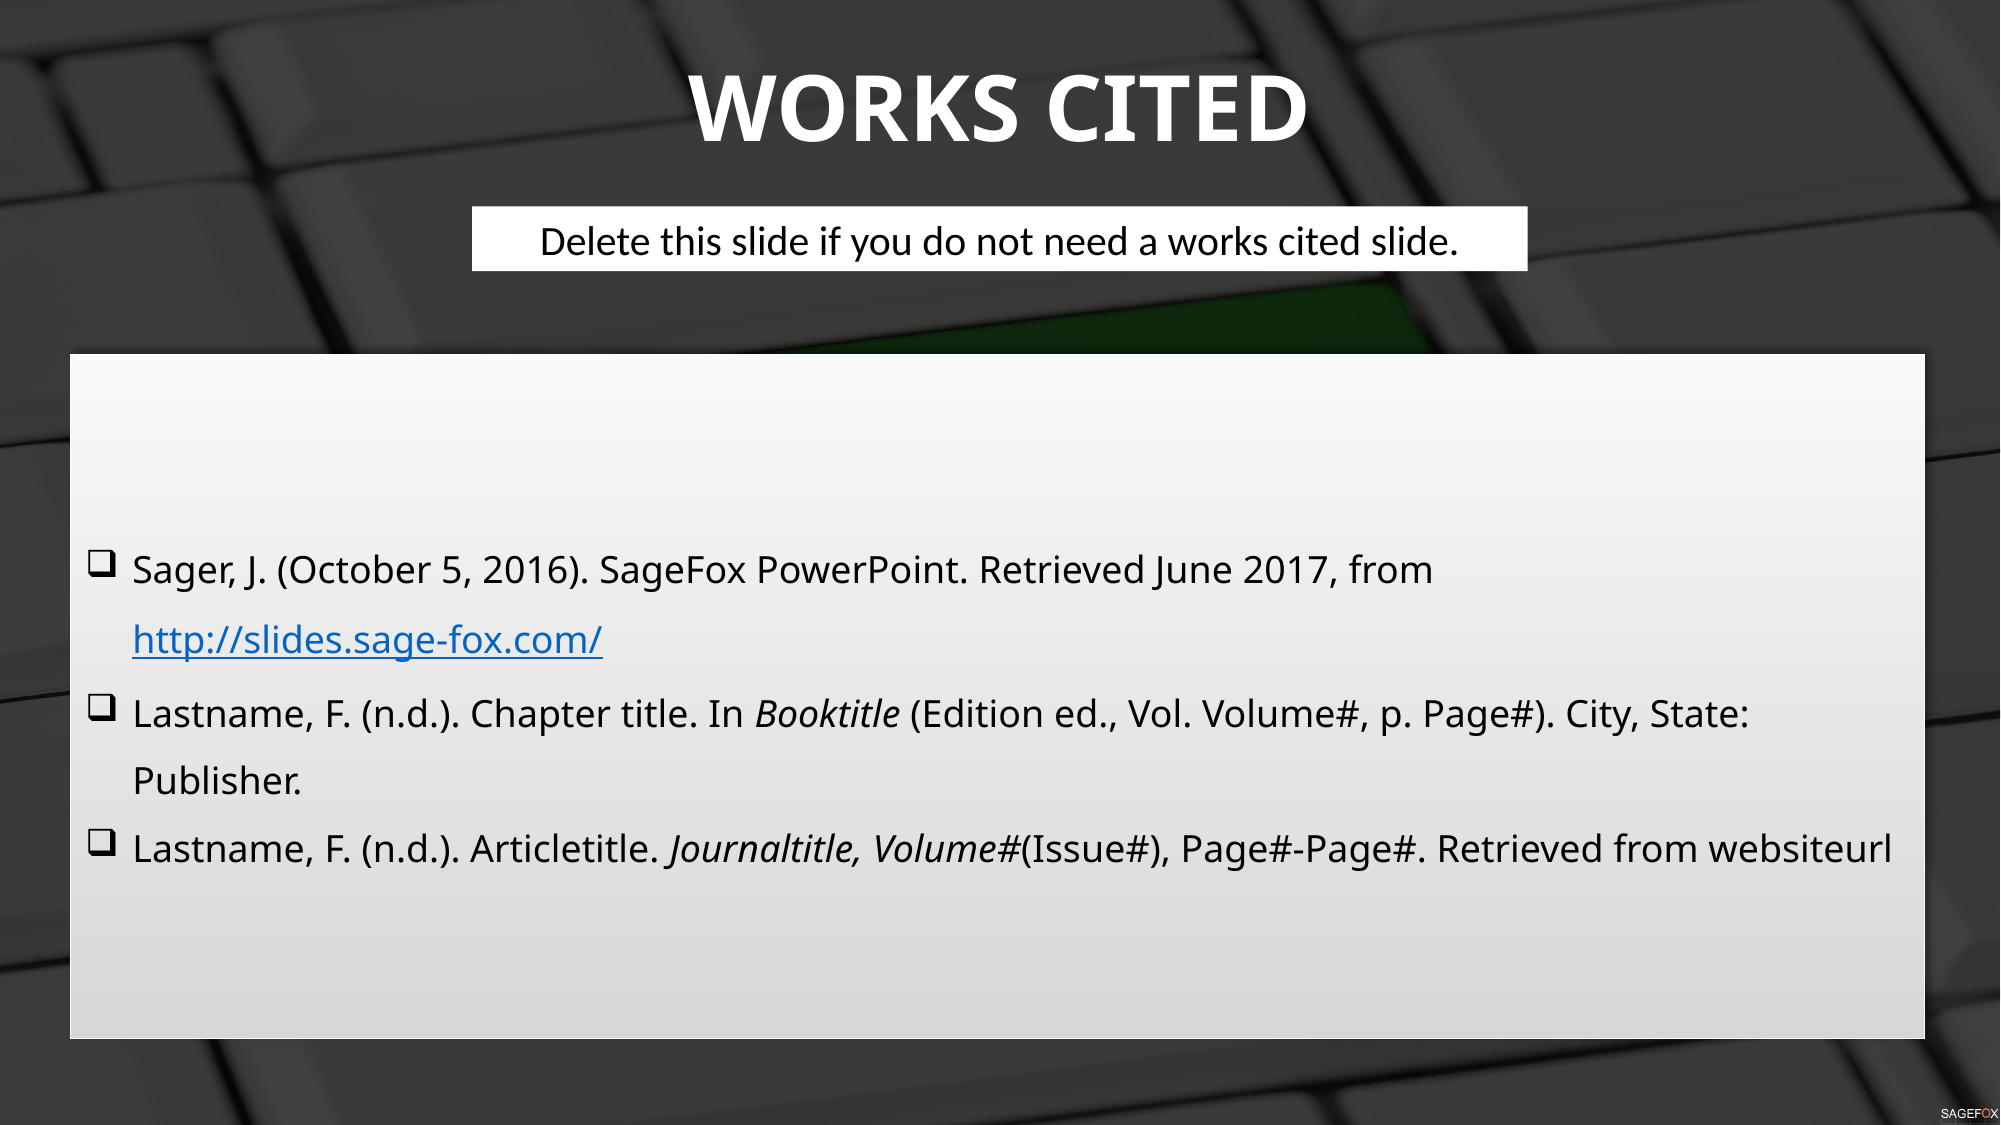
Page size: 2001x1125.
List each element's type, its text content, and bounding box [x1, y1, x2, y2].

picture [0, 0, 2001, 1125]
text_box Sager, J. (October 5, 2016). SageFox PowerPoint. Retrieved June 2017, from http://slides.sage-fox.com/ Lastname, F. (n.d.). Chapter title. In Booktitle (Edition ed., Vol. Volume#, p. Page#). City, State: Publisher. Lastname, F. (n.d.). Articletitle. Journaltitle, Volume#(Issue#), Page#-Page#. Retrieved from websiteurl [70, 354, 1925, 1039]
text_box WORKS CITED [548, 42, 1452, 167]
text_box Delete this slide if you do not need a works cited slide. [472, 206, 1528, 272]
